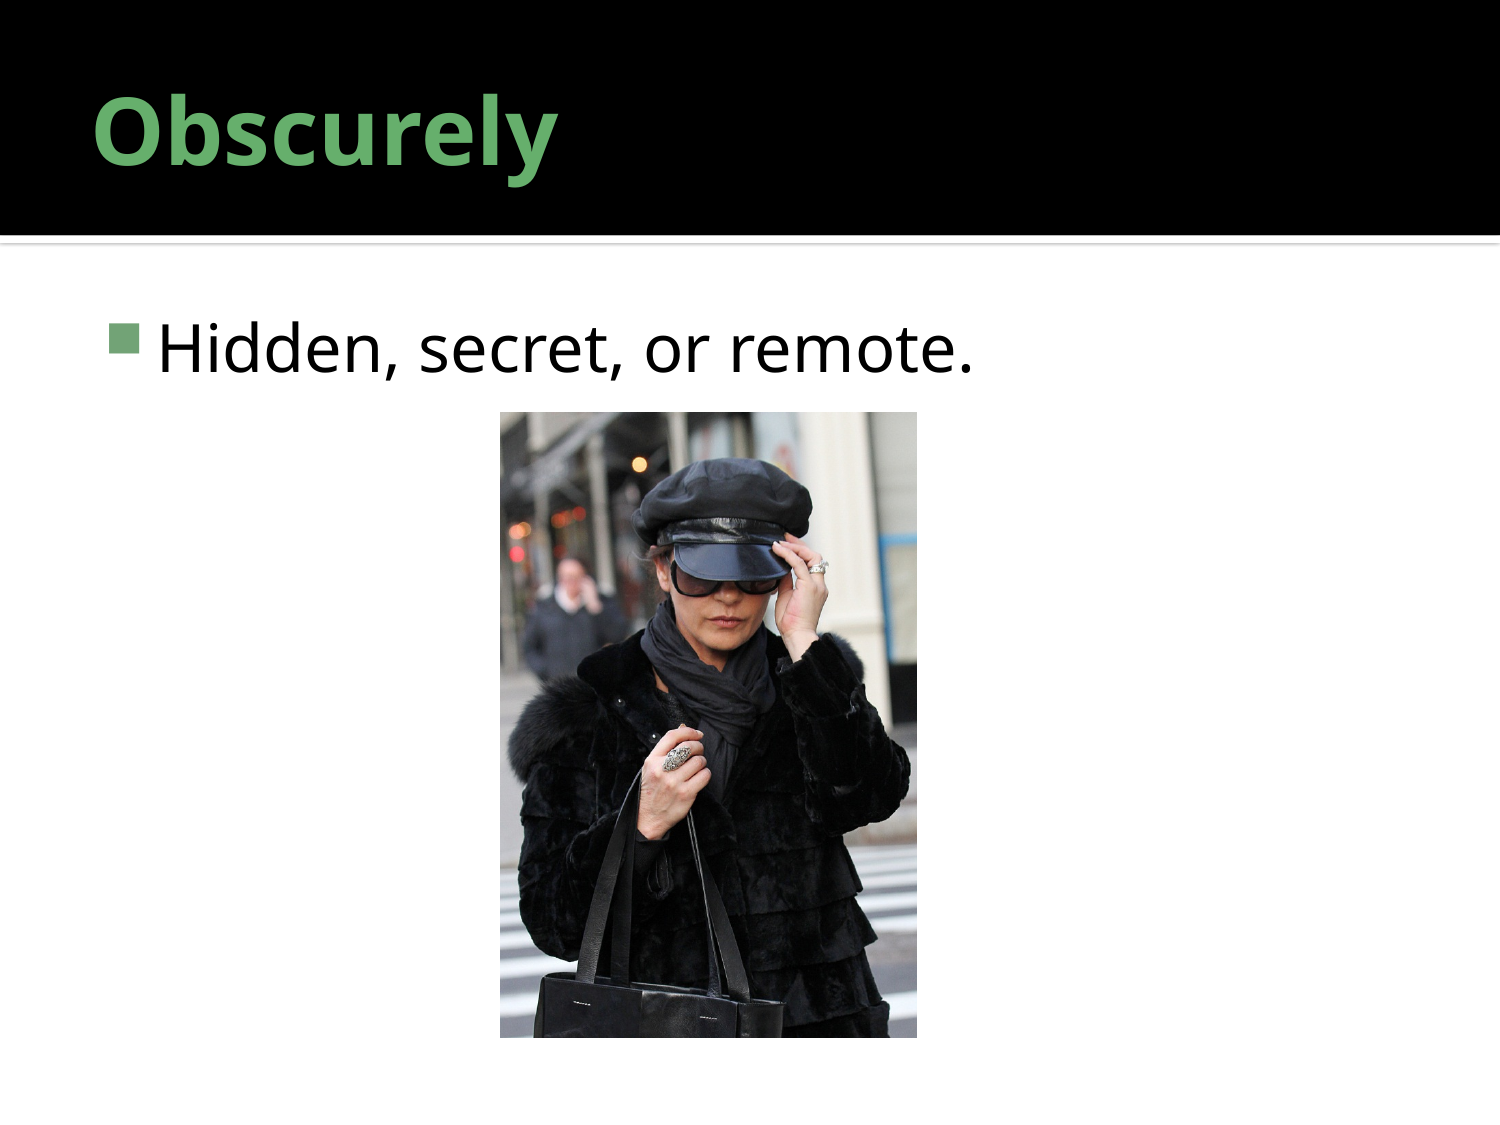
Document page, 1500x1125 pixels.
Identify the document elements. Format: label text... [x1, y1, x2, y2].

title Obscurely [75, 25, 1425, 231]
picture [499, 412, 917, 1038]
list Hidden, secret, or remote. [75, 291, 1425, 1050]
